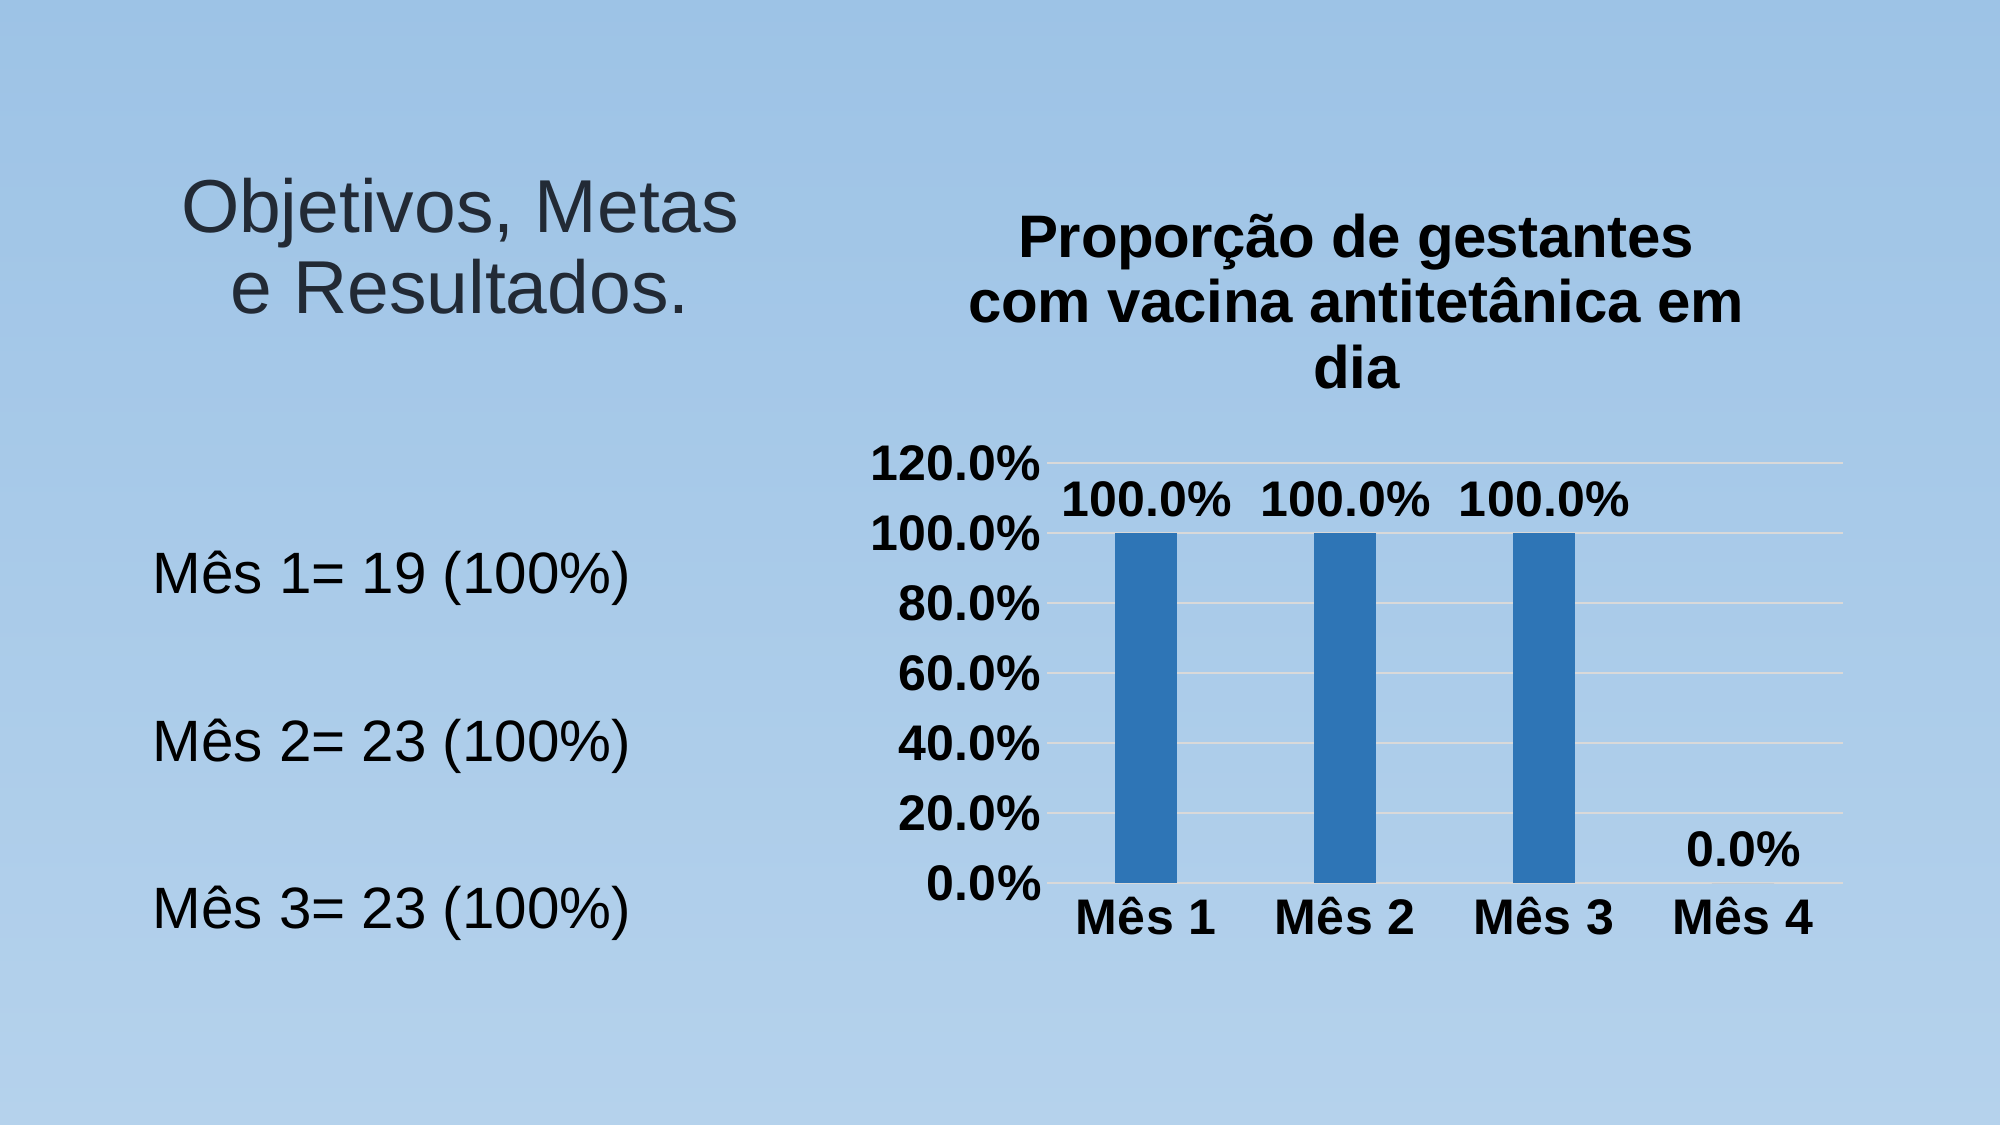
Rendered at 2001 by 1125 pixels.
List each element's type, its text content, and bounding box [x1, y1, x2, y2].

chart [850, 161, 1863, 962]
title Objetivos, Metas e Resultados. [137, 75, 783, 338]
list Mês 1= 19 (100%) Mês 2= 23 (100%) Mês 3= 23 (100%) [137, 445, 783, 963]
